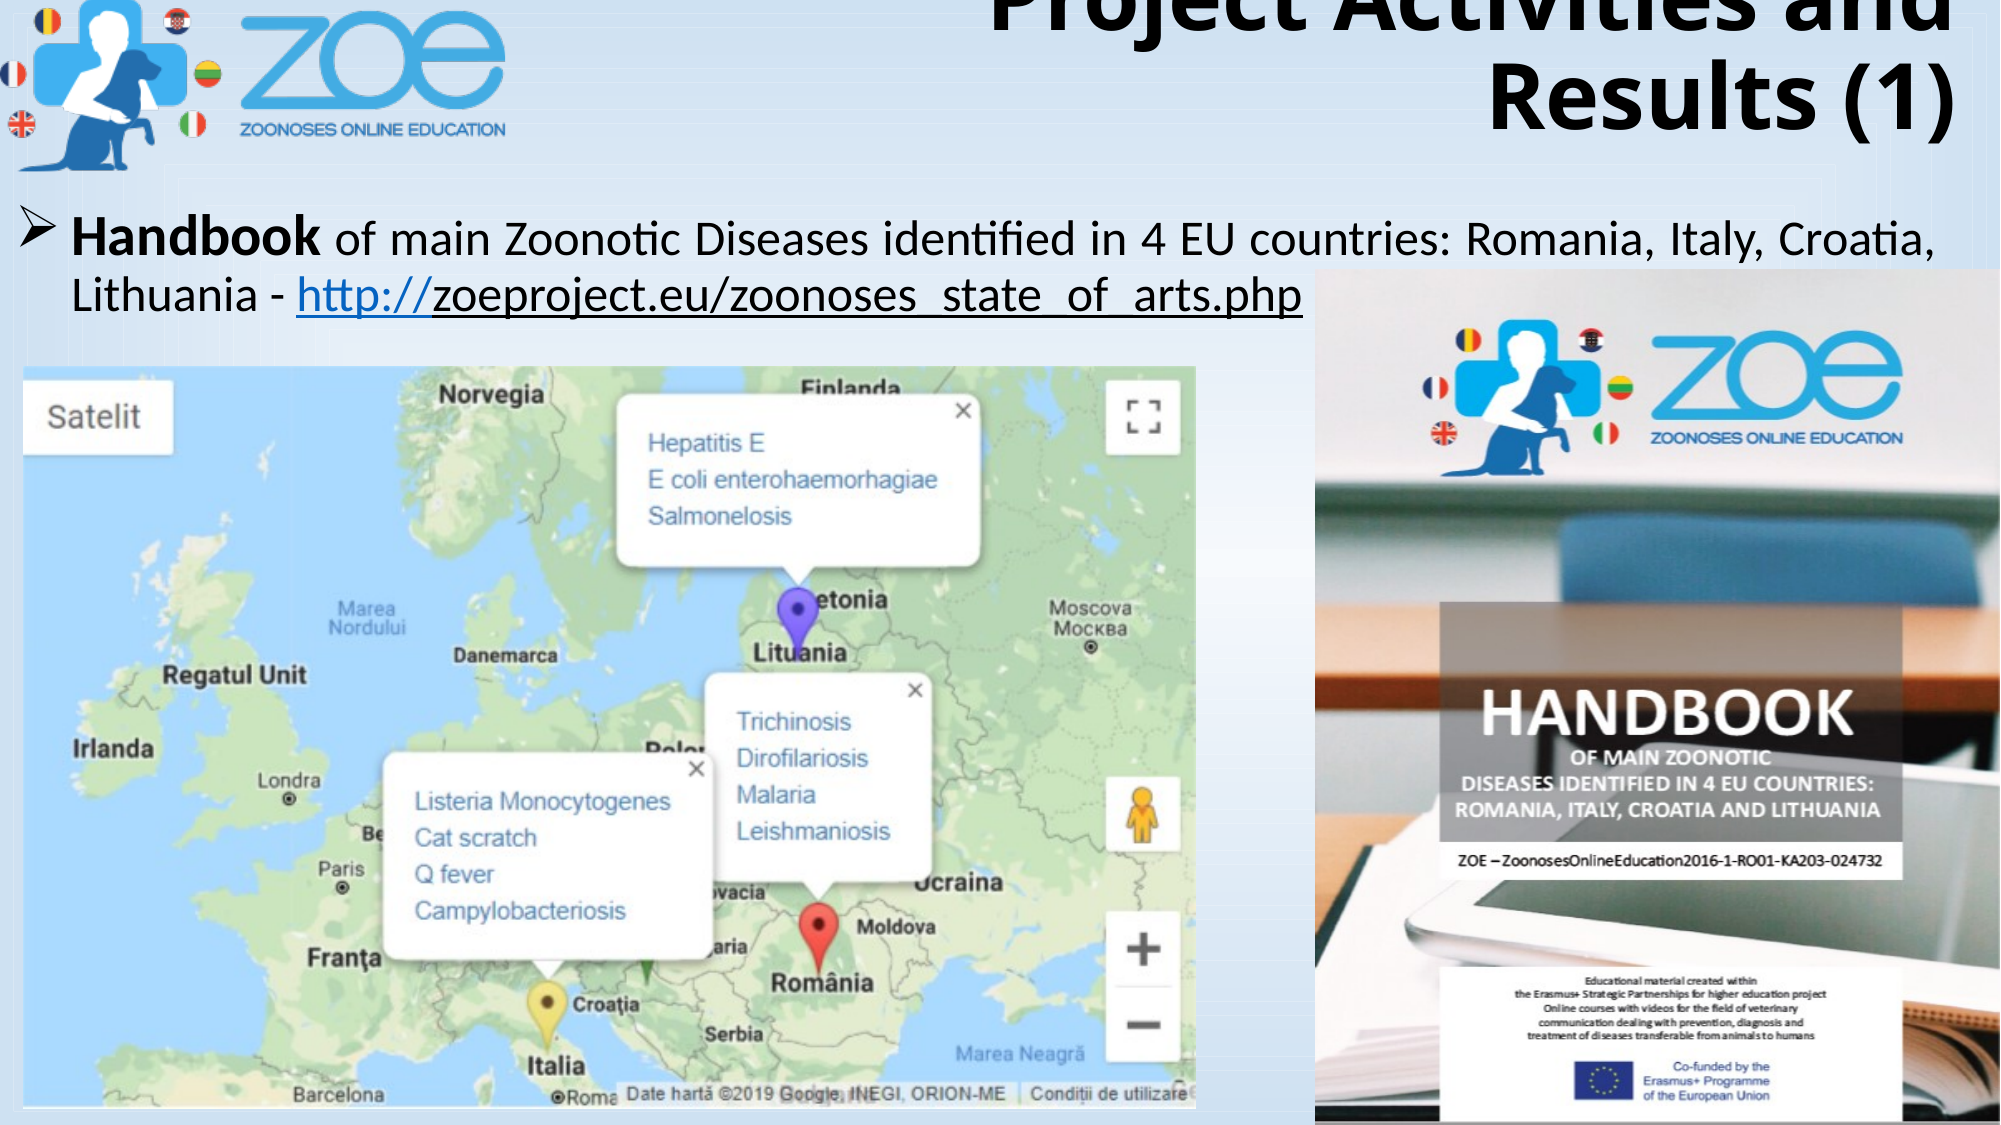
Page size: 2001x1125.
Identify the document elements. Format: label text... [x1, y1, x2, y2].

title Project Activities and Results (1) [629, 20, 1973, 157]
picture [1315, 269, 2000, 1125]
picture [23, 366, 1196, 1109]
text_box Handbook of main Zoonotic Diseases identified in 4 EU countries: Romania, Italy, Croatia, Lithuania - http://zoeproject.eu/zoonoses_state_of_arts.php [0, 197, 1952, 367]
picture [0, 0, 610, 176]
